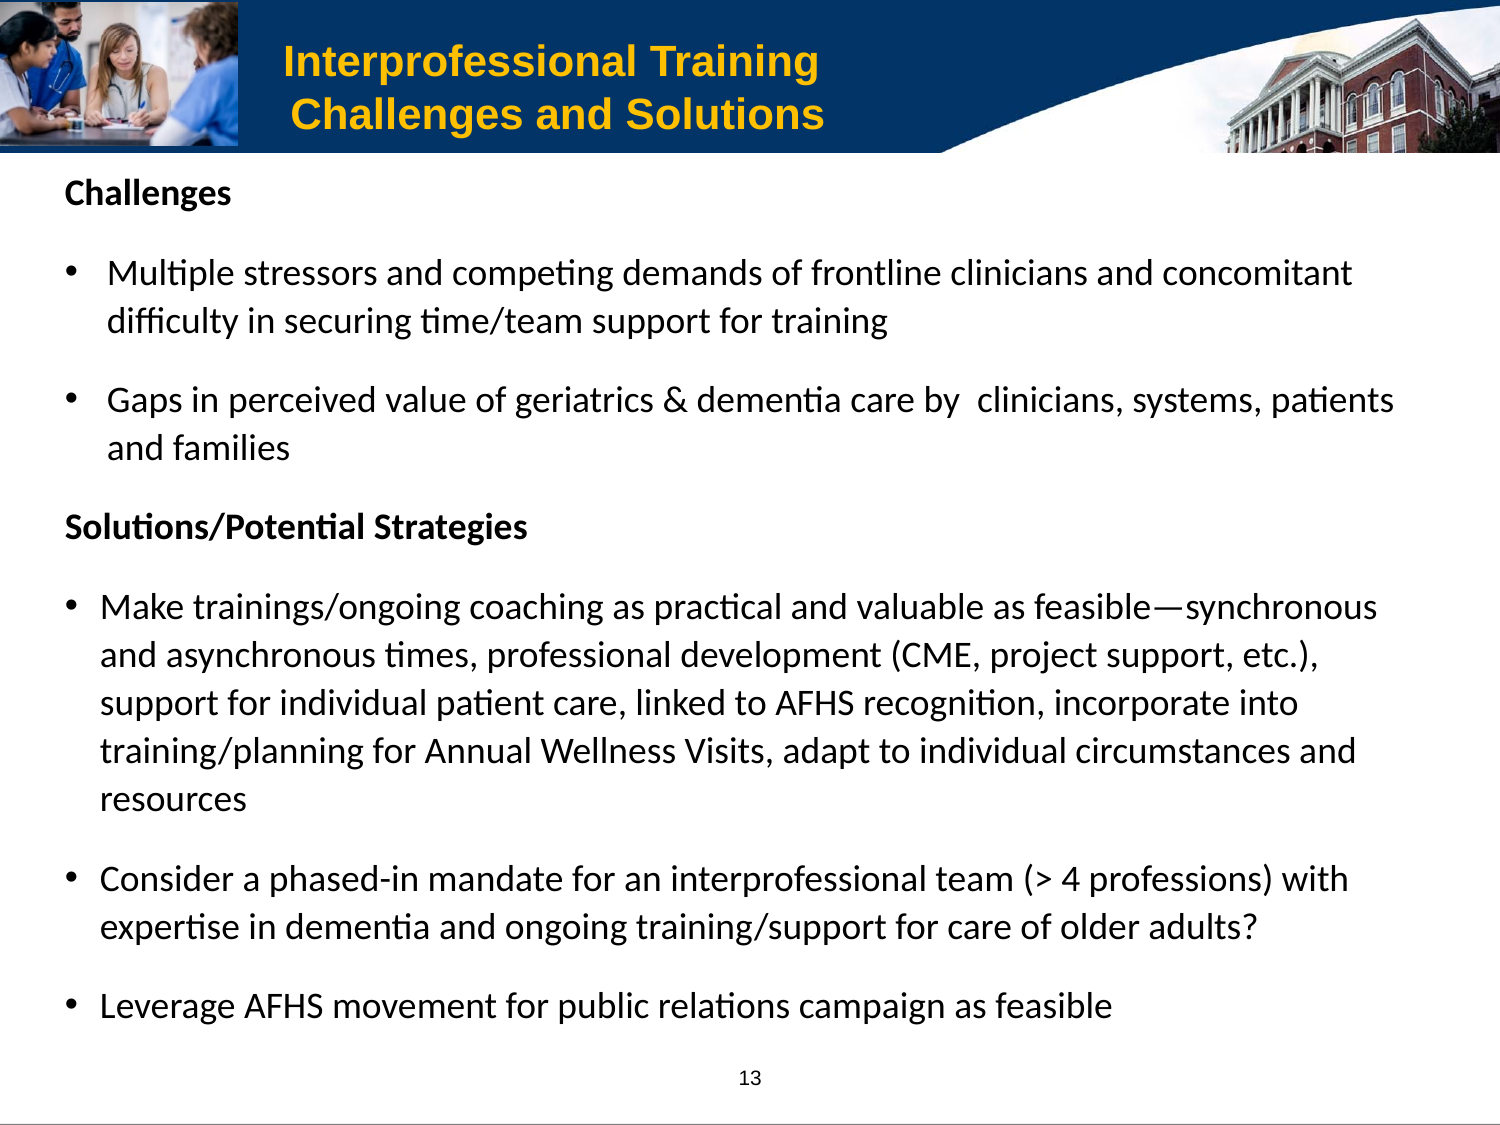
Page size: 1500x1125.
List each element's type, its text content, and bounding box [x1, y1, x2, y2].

picture [0, 0, 1500, 153]
text_box Challenges Multiple stressors and competing demands of frontline clinicians and concomitant difficulty in securing time/team support for training Gaps in perceived value of geriatrics & dementia care by clinicians, systems, patients and families Solutions/Potential Strategies Make trainings/ongoing coaching as practical and valuable as feasible—synchronous and asynchronous times, professional development (CME, project support, etc.), support for individual patient care, linked to AFHS recognition, incorporate into training/planning for Annual Wellness Visits, adapt to individual circumstances and resources Consider a phased-in mandate for an interprofessional team (> 4 professions) with expertise in dementia and ongoing training/support for care of older adults? Leverage AFHS movement for public relations campaign as feasible [50, 157, 1418, 1034]
title Interprofessional Training Challenges and Solutions [242, 14, 879, 146]
